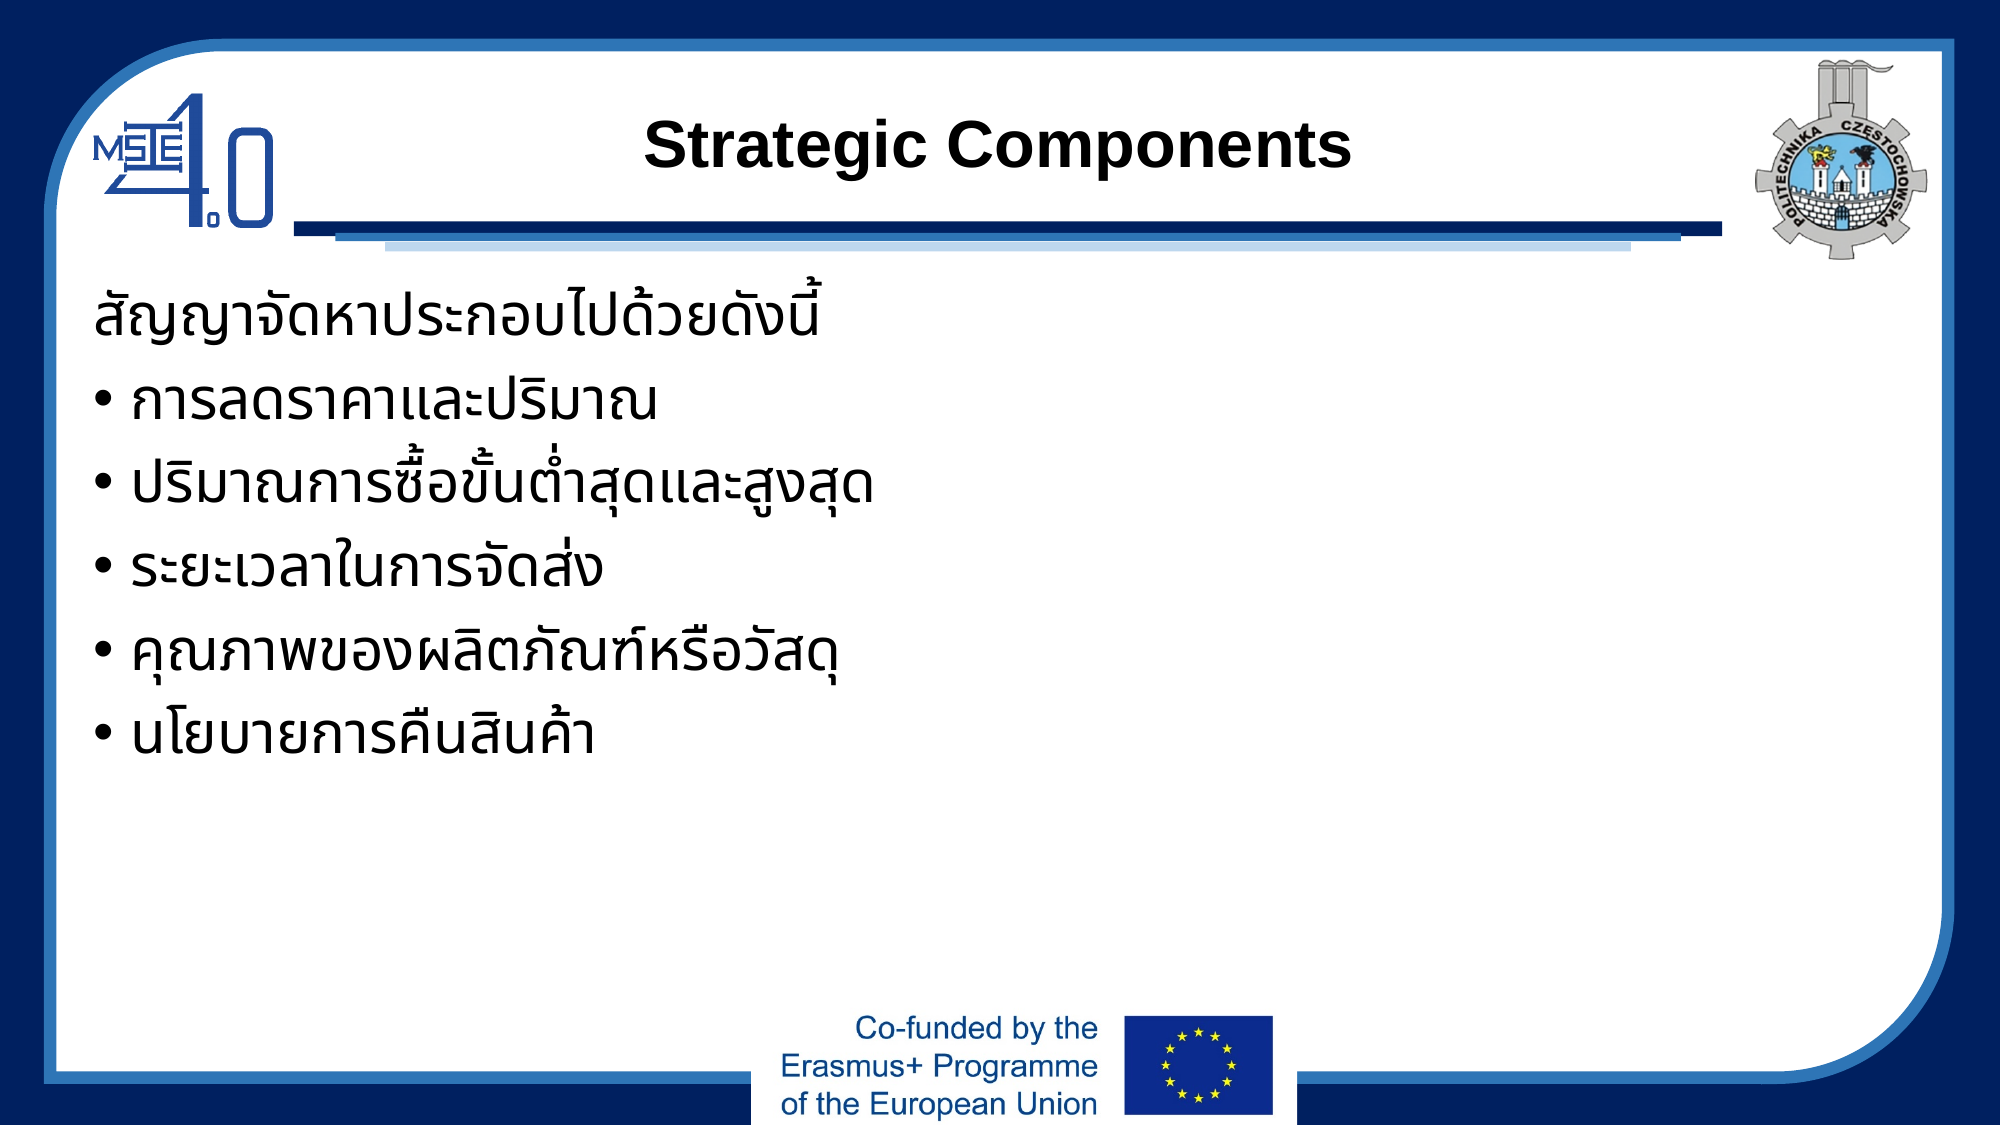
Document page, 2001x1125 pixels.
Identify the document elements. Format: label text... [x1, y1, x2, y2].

picture [1755, 49, 1938, 260]
picture [751, 1003, 1298, 1125]
list สัญญาจัดหาประกอบไปด้วยดังนี้ การลดราคาและปริมาณ ปริมาณการซื้อขั้นต่ำสุดและสูงสุด ระยะเวลาในการจัดส่ง คุณภาพของผลิตภัณฑ์หรือวัสดุ นโยบายการคืนสินค้า [78, 277, 1921, 984]
title Strategic Components [294, 73, 1723, 220]
